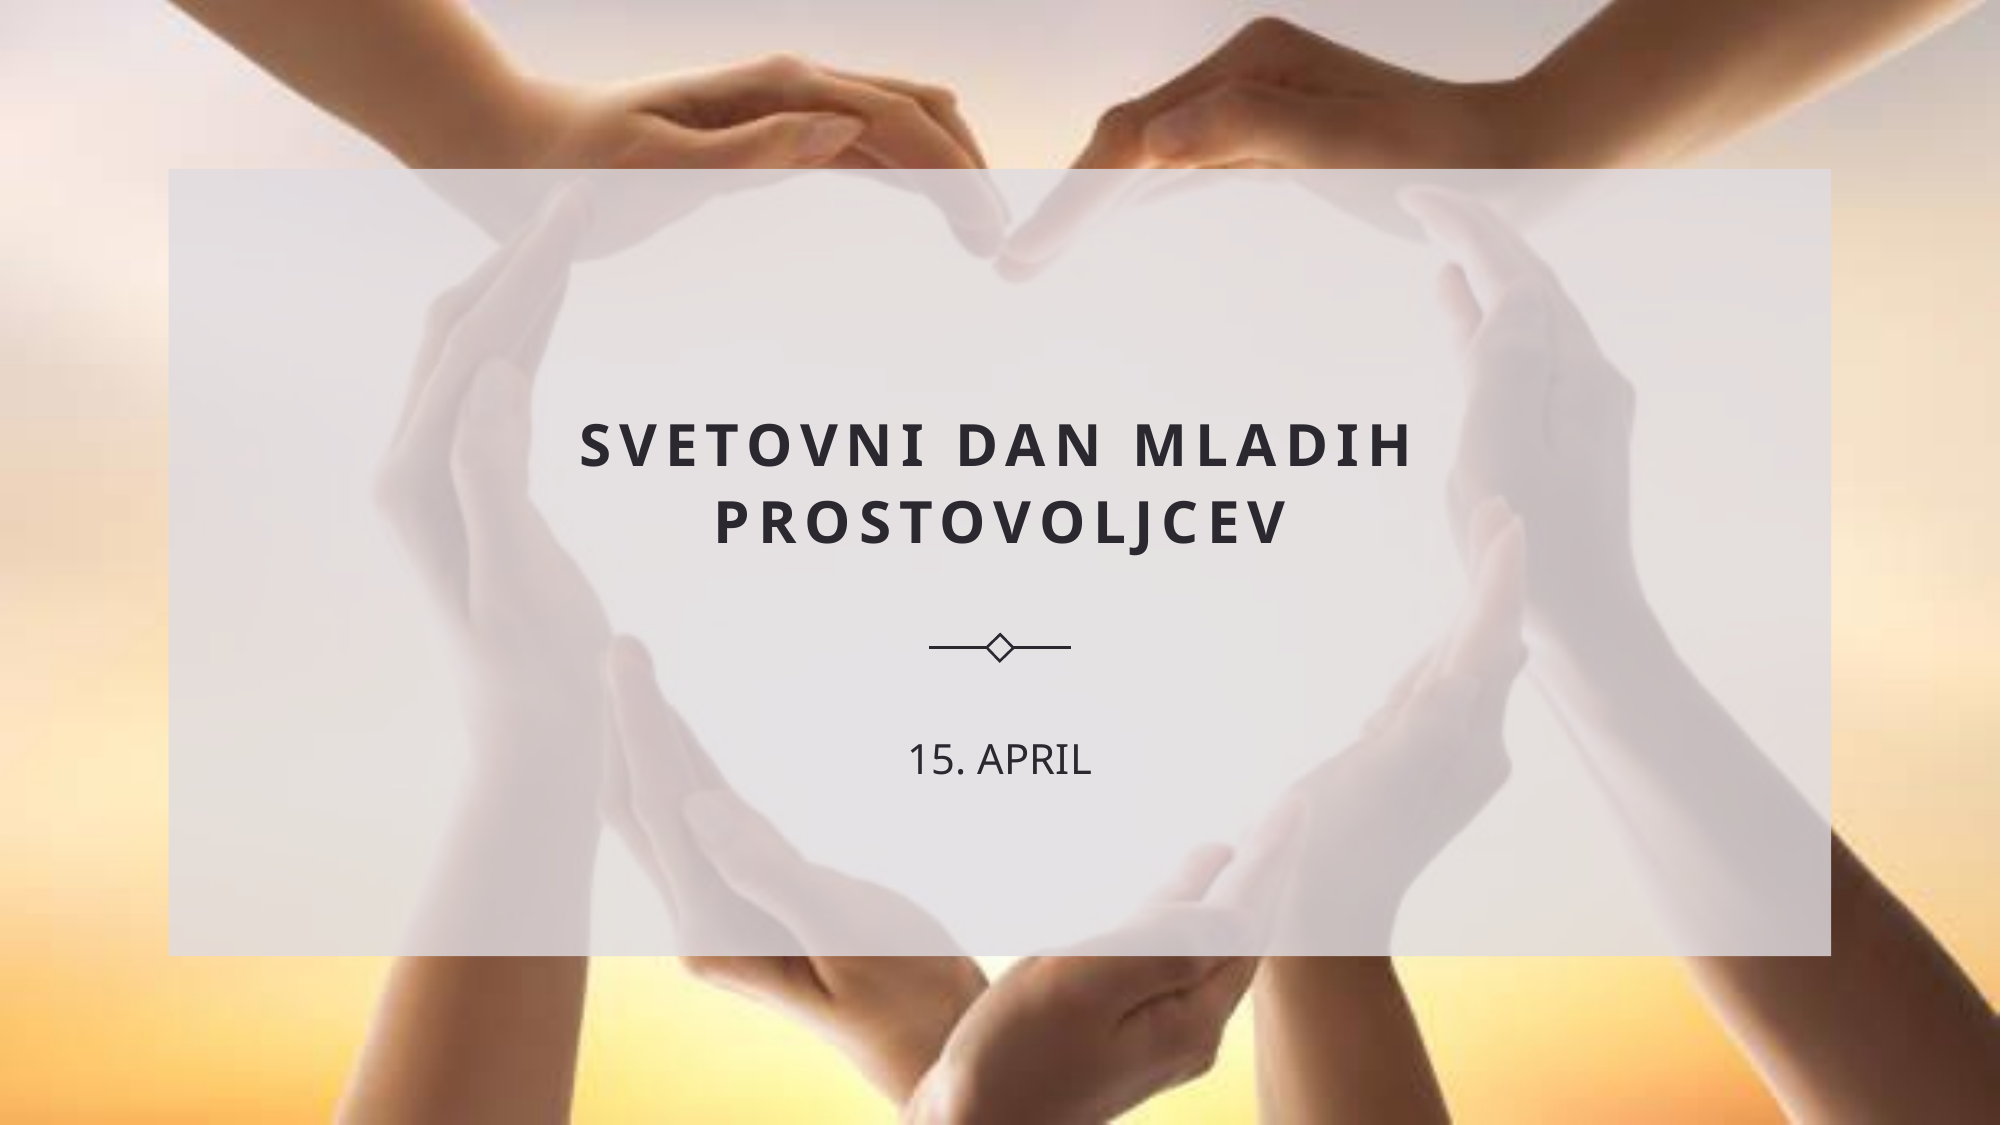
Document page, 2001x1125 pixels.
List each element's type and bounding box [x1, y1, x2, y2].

text_box [928, 638, 1072, 658]
picture [0, 0, 2000, 1125]
